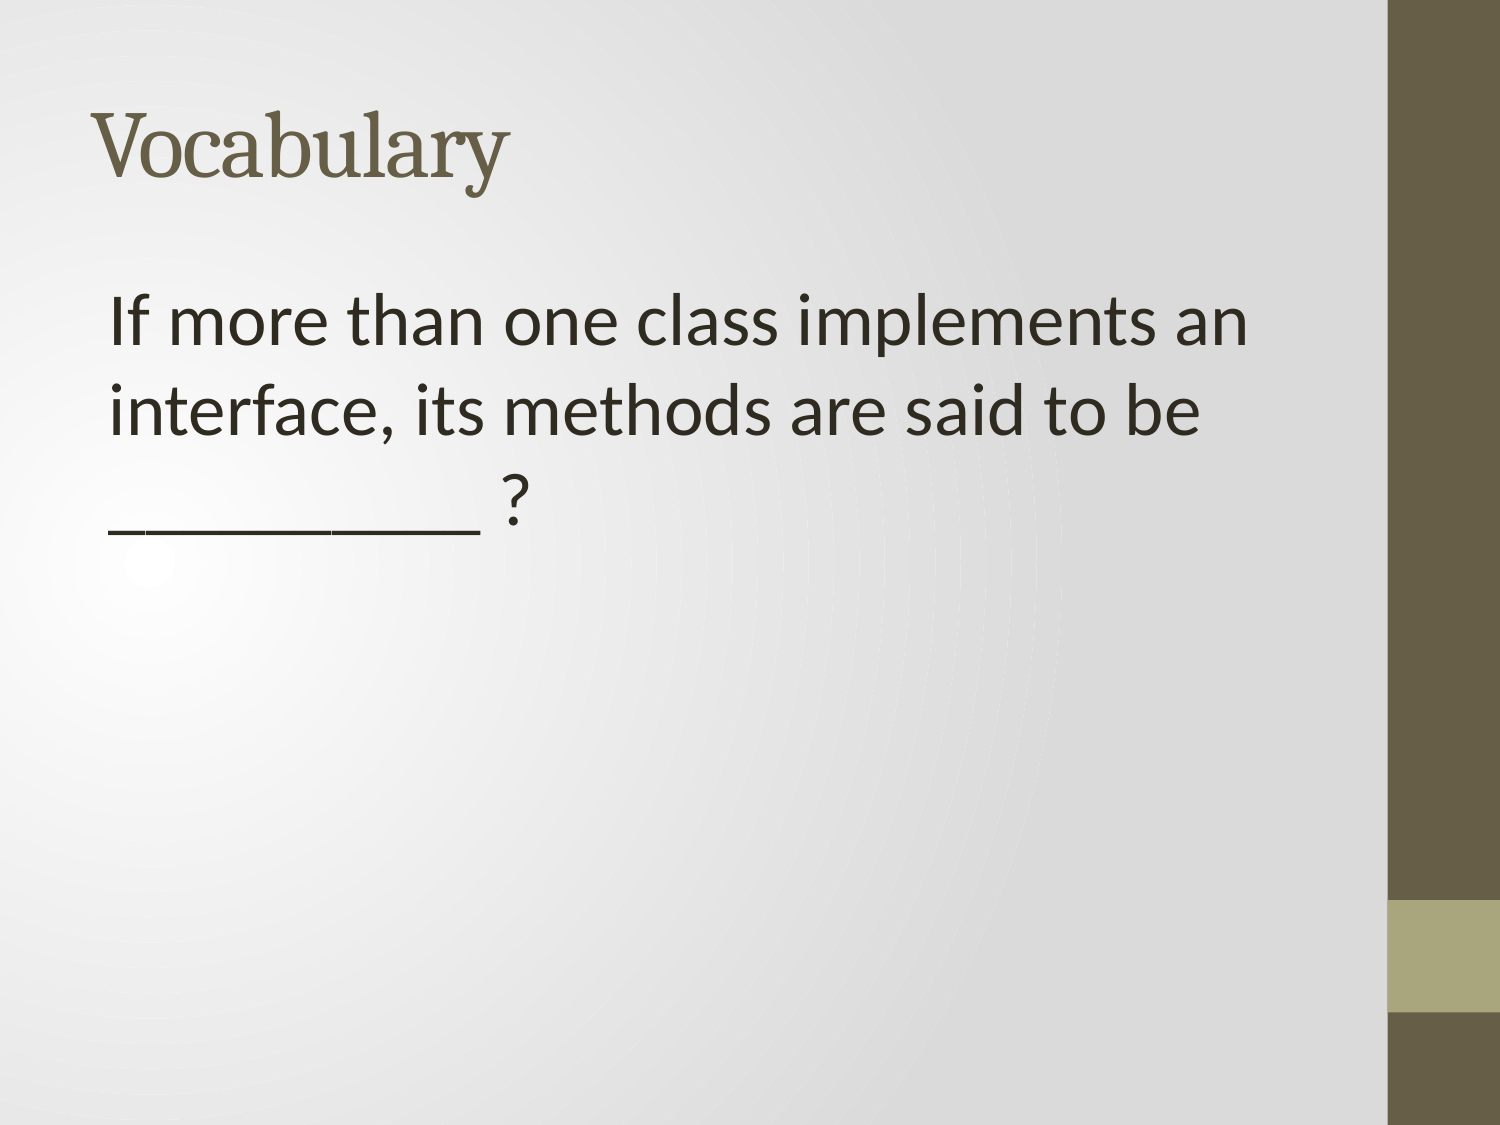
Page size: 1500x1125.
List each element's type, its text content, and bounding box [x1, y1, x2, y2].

title Vocabulary [75, 45, 1325, 233]
list If more than one class implements an interface, its methods are said to be __________ ? [75, 262, 1325, 1050]
